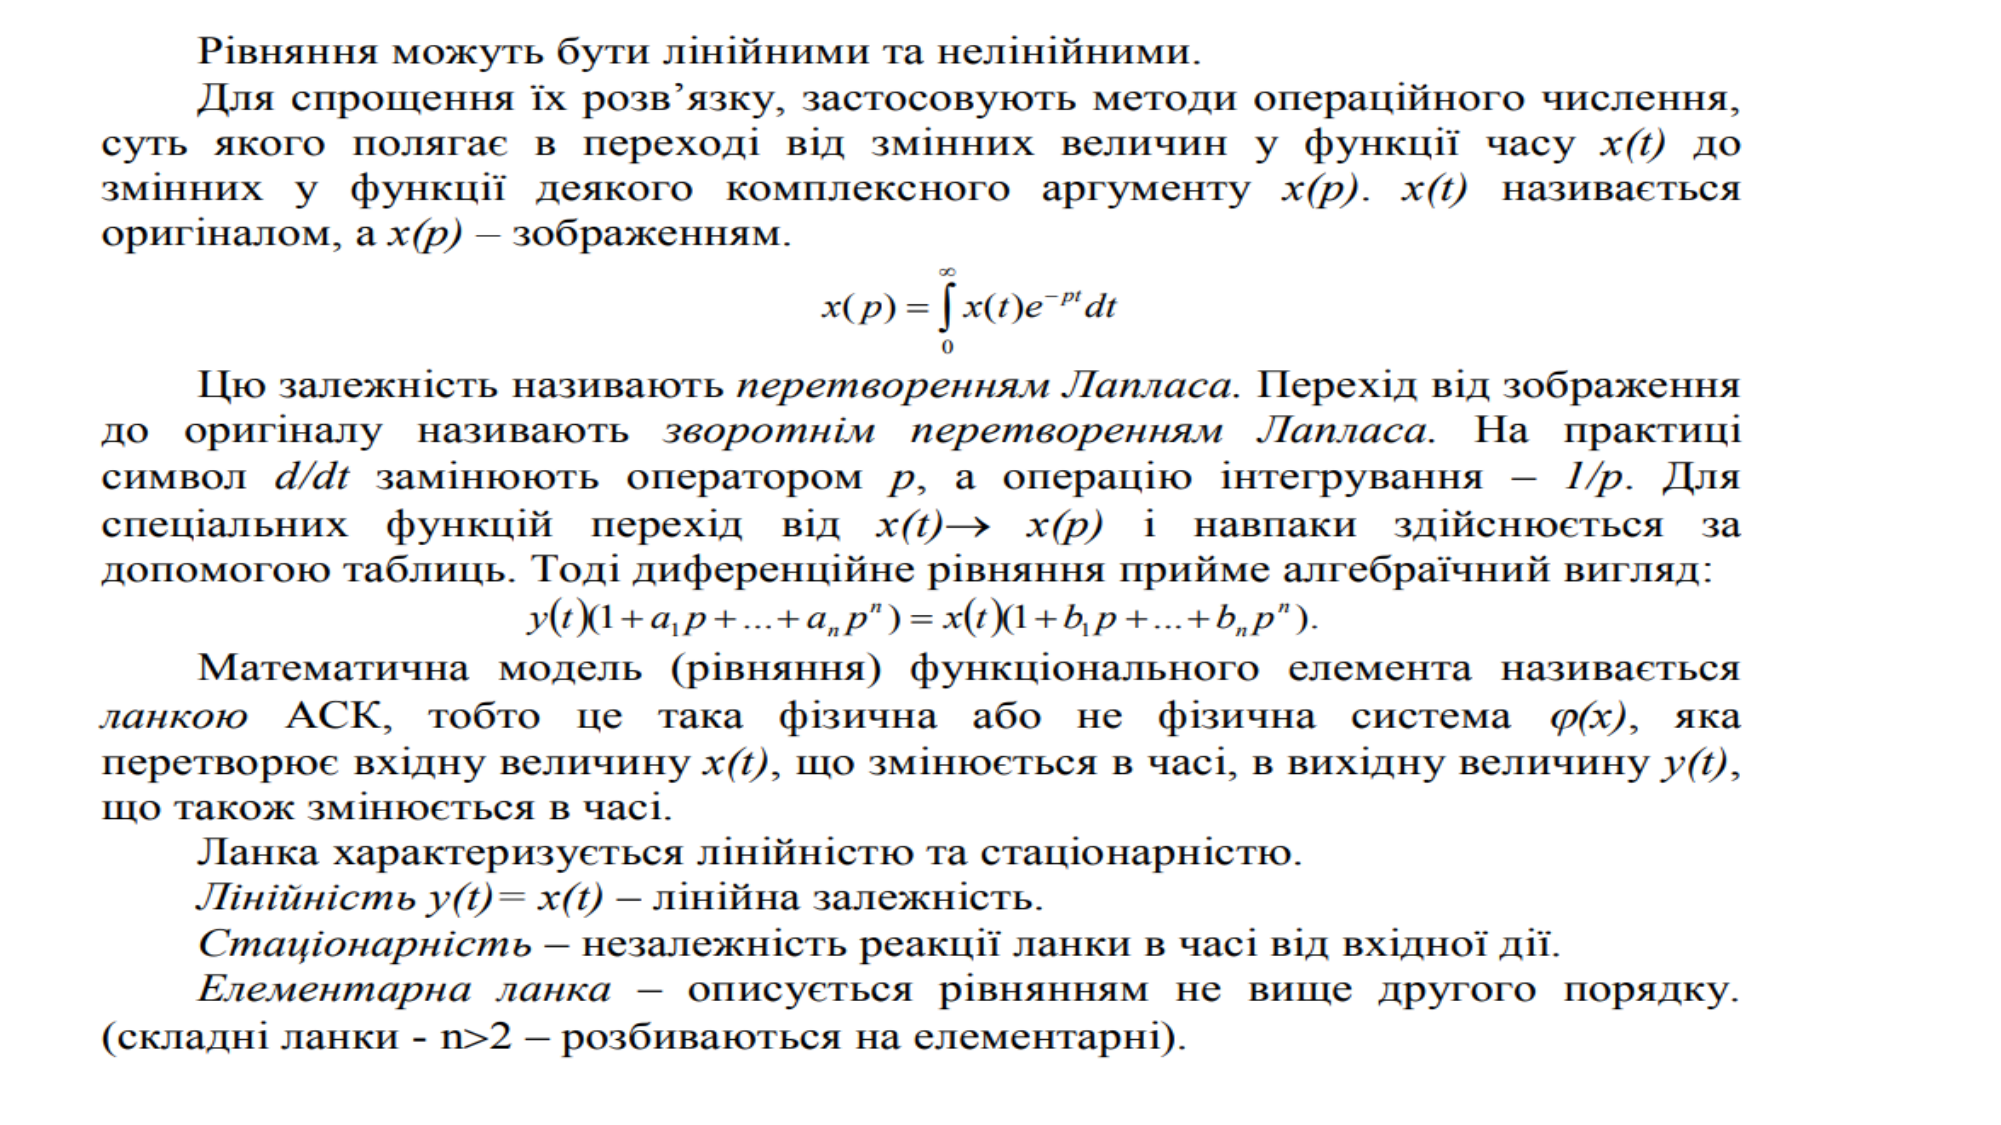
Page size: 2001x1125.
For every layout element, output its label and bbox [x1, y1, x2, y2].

list [35, 14, 1775, 1068]
